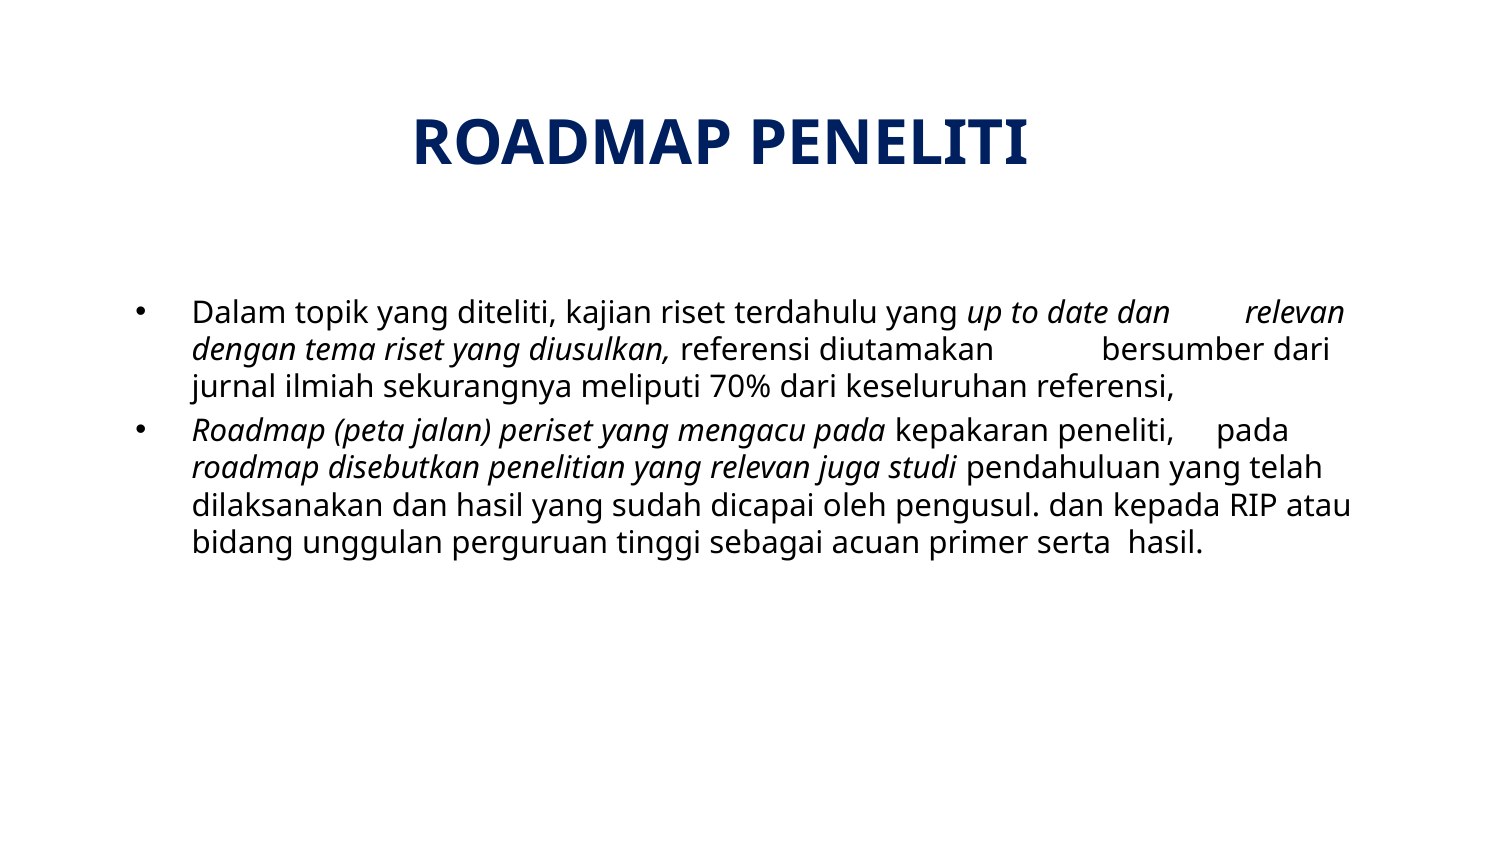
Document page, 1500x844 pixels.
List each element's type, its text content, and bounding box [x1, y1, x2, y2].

title ROADMAP PENELITI [41, 101, 1400, 256]
list Dalam topik yang diteliti, kajian riset terdahulu yang up to date dan relevan dengan tema riset yang diusulkan, referensi diutamakan bersumber dari jurnal ilmiah sekurangnya meliputi 70% dari keseluruhan referensi, Roadmap (peta jalan) periset yang mengacu pada kepakaran peneliti, pada roadmap disebutkan penelitian yang relevan juga studi pendahuluan yang telah dilaksanakan dan hasil yang sudah dicapai oleh pengusul. dan kepada RIP atau bidang unggulan perguruan tinggi sebagai acuan primer serta hasil. [135, 248, 1365, 612]
